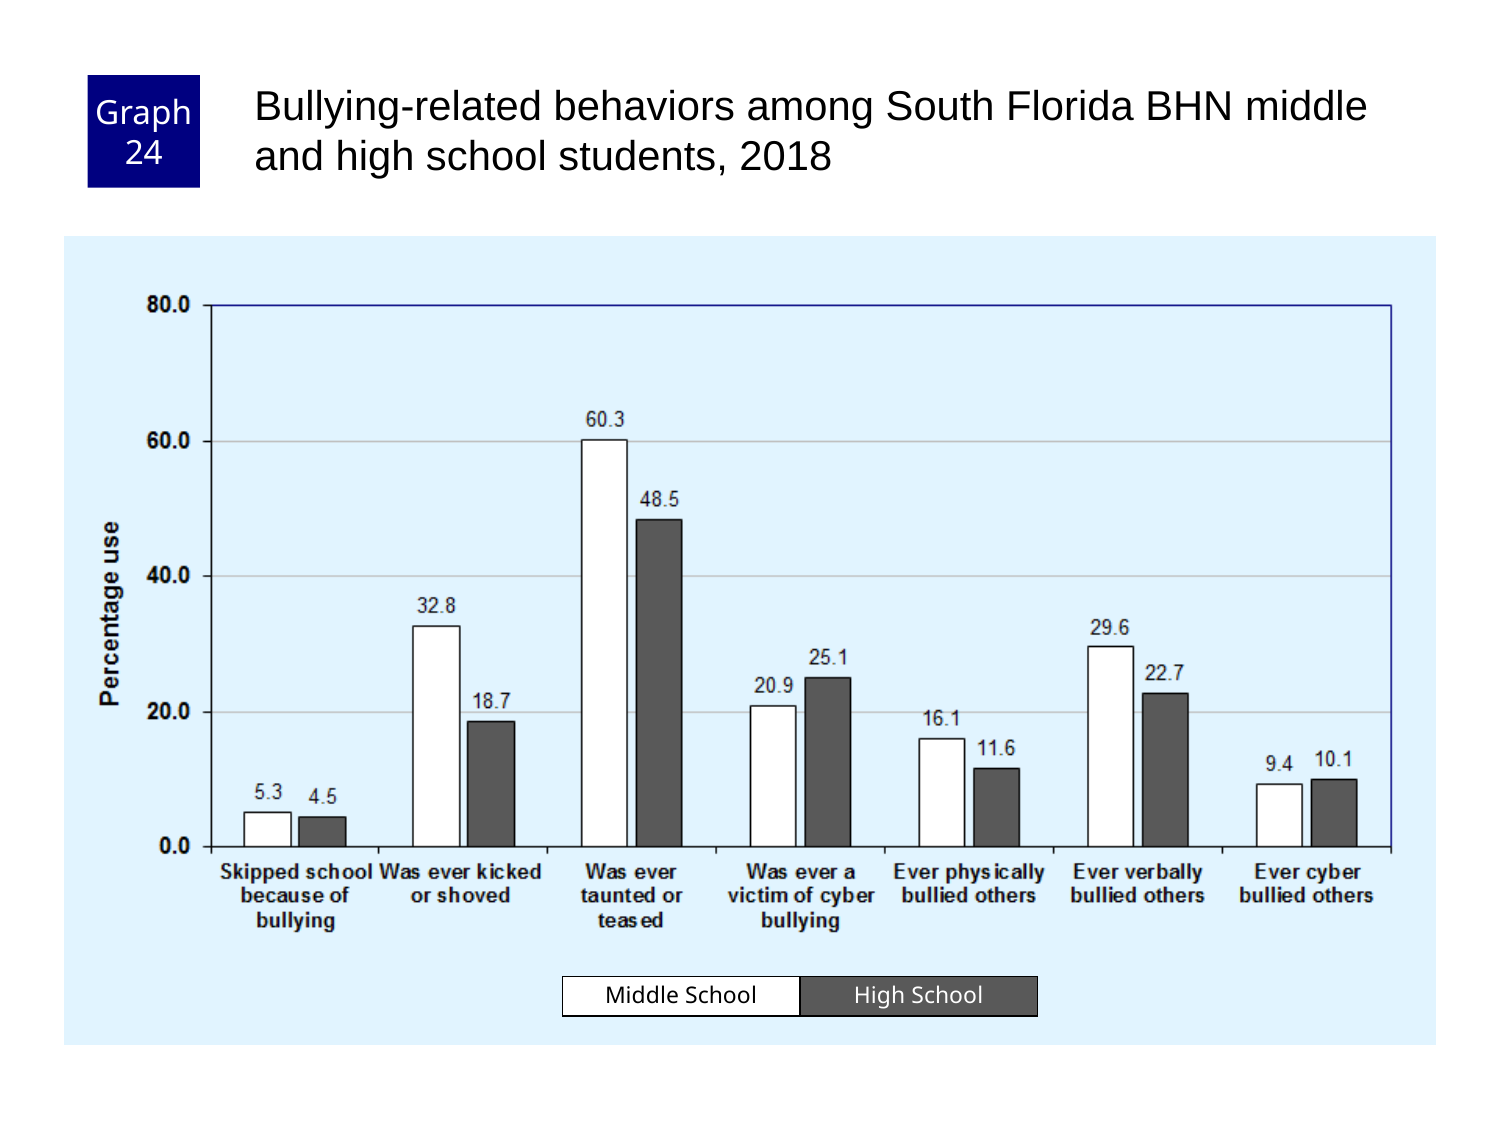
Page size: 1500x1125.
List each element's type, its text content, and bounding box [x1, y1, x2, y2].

text_box Bullying-related behaviors among South Florida BHN middle and high school students, 2018 [249, 75, 1438, 200]
picture [63, 236, 1436, 1046]
text_box Graph 24 [87, 75, 200, 188]
